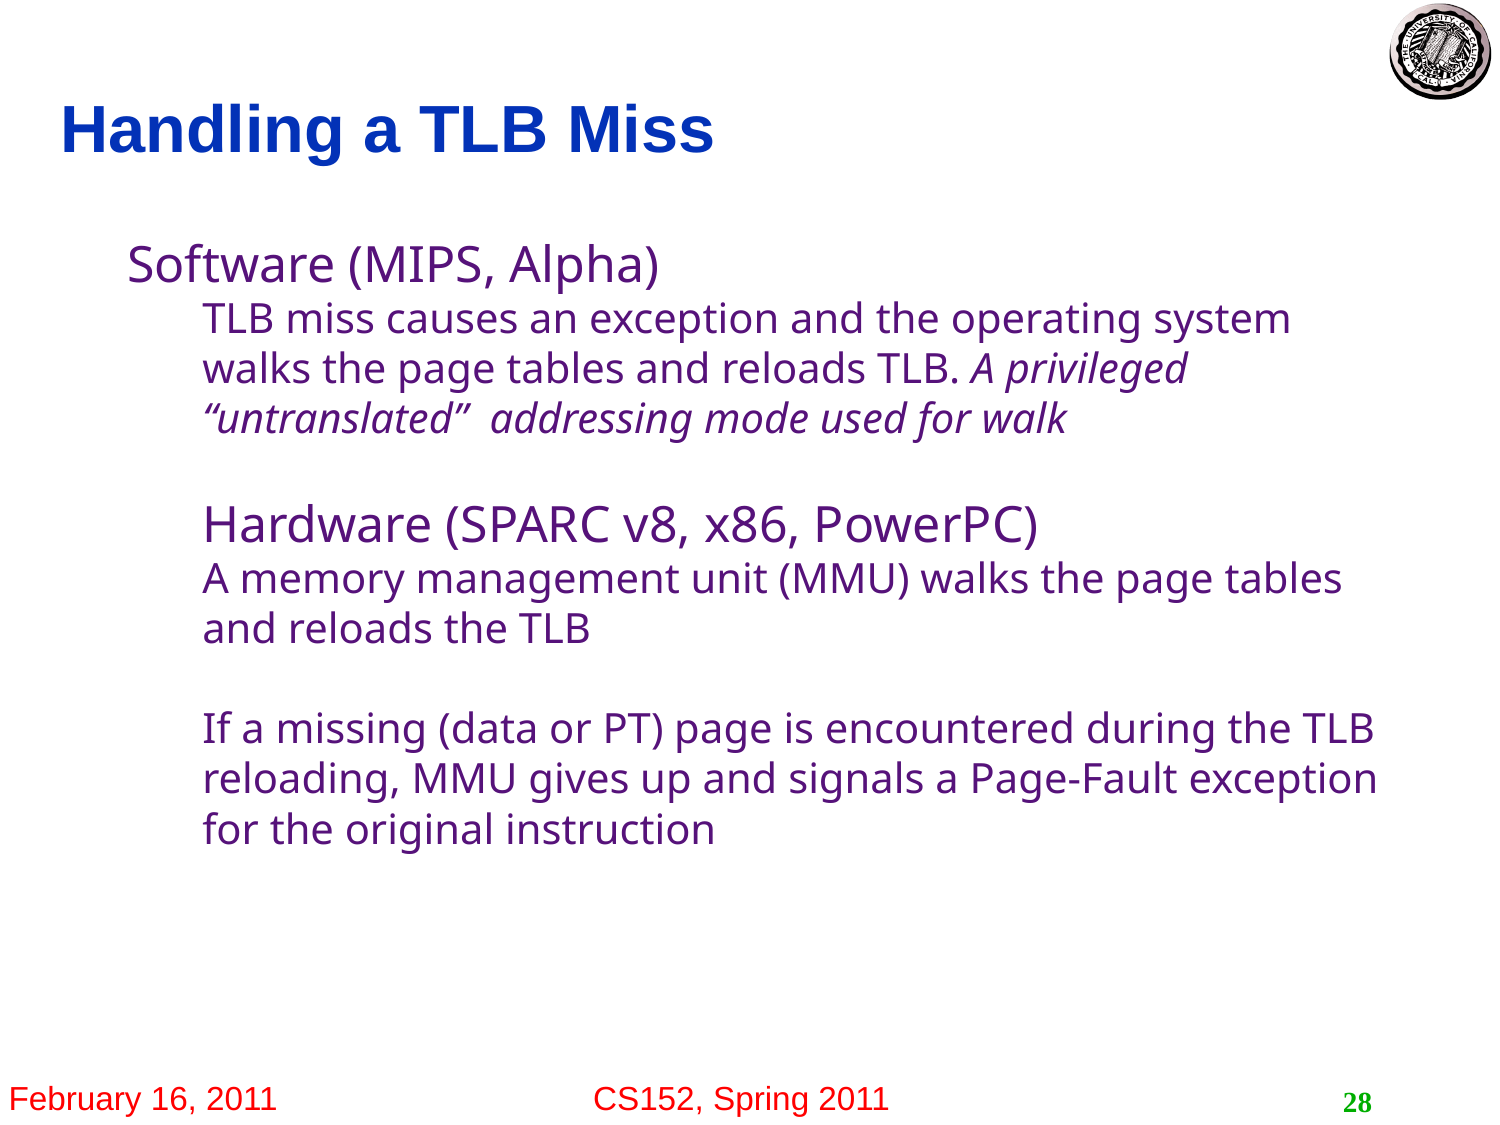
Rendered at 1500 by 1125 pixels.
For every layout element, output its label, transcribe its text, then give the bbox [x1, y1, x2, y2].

picture [1378, 0, 1500, 103]
text_box Software (MIPS, Alpha) TLB miss causes an exception and the operating system walks the page tables and reloads TLB. A privileged “untranslated” addressing mode used for walk Hardware (SPARC v8, x86, PowerPC) A memory management unit (MMU) walks the page tables and reloads the TLB If a missing (data or PT) page is encountered during the TLB reloading, MMU gives up and signals a Page-Fault exception for the original instruction [112, 224, 1405, 860]
title Handling a TLB Miss [45, 61, 1301, 199]
slide_number 28 [1074, 1076, 1388, 1125]
